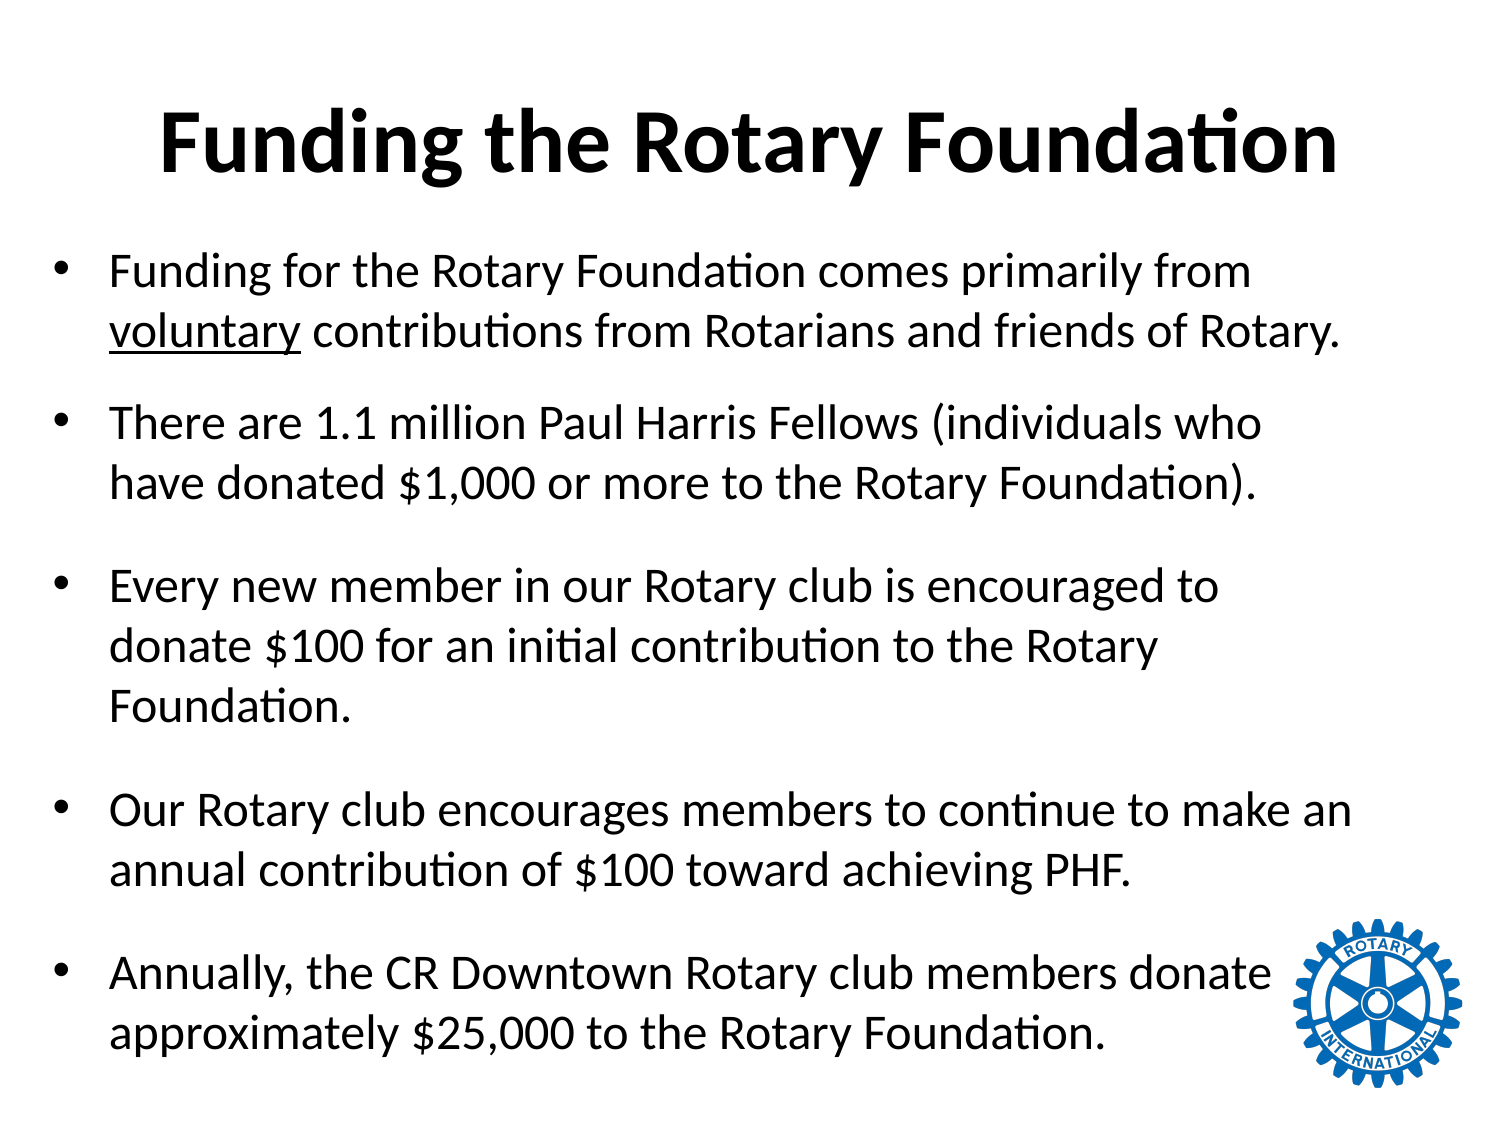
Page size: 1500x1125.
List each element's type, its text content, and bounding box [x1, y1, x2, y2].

title Funding the Rotary Foundation [75, 42, 1425, 231]
list Funding for the Rotary Foundation comes primarily from voluntary contributions from Rotarians and friends of Rotary. There are 1.1 million Paul Harris Fellows (individuals who have donated $1,000 or more to the Rotary Foundation). Every new member in our Rotary club is encouraged to donate $100 for an initial contribution to the Rotary Foundation. Our Rotary club encourages members to continue to make an annual contribution of $100 toward achieving PHF. Annually, the CR Downtown Rotary club members donate approximately $25,000 to the Rotary Foundation. [37, 230, 1375, 1031]
picture [1290, 915, 1466, 1091]
